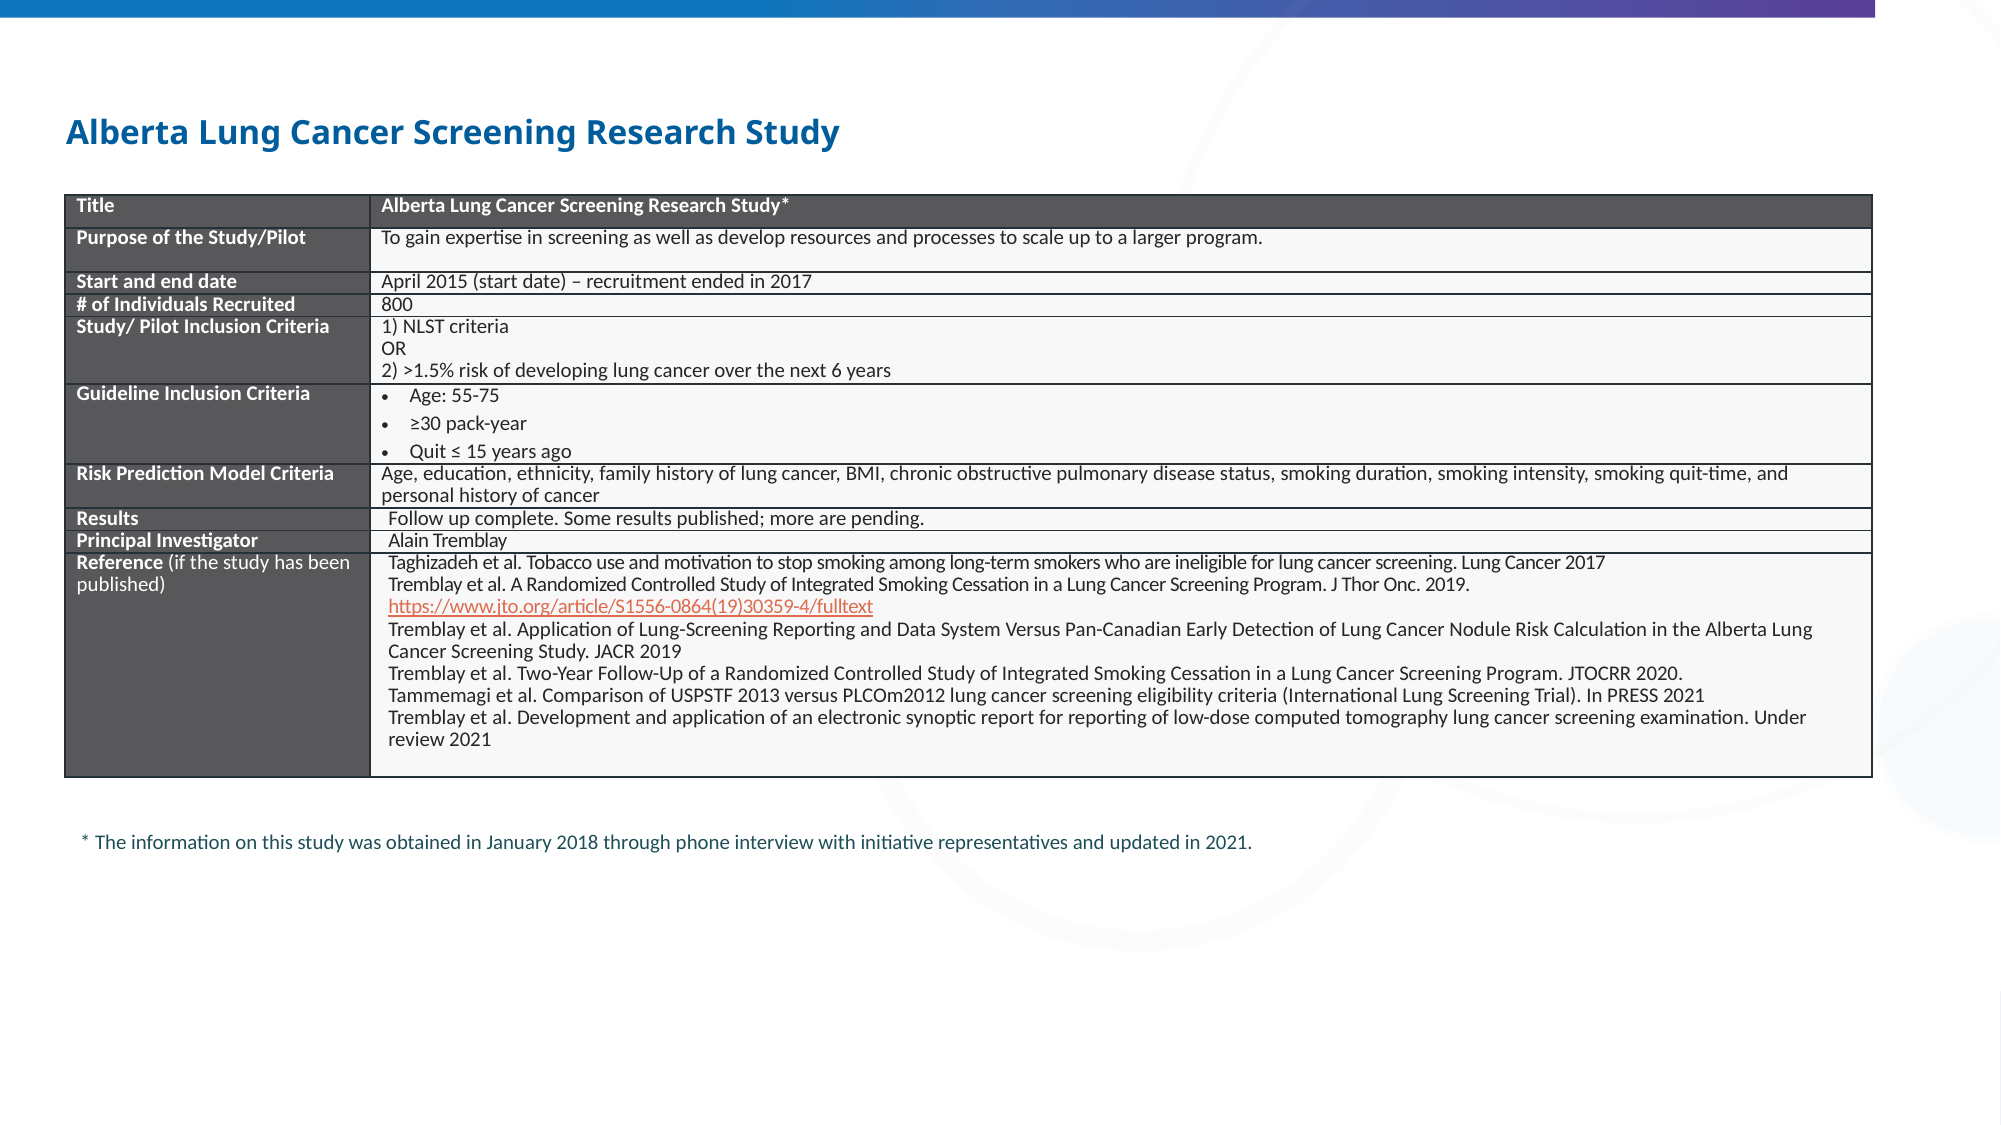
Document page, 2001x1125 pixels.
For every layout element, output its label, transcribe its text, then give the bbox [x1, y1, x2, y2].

table_cell Start and end date [66, 273, 369, 293]
table_cell Follow up complete. Some results published; more are pending. [371, 509, 1871, 530]
table_cell Guideline Inclusion Criteria [66, 385, 369, 463]
table_cell Reference (if the study has been published) [66, 554, 369, 776]
table_header Title [66, 196, 369, 227]
table_cell Principal Investigator [66, 531, 369, 552]
picture [0, 0, 2001, 1125]
table_cell Purpose of the Study/Pilot [66, 229, 369, 271]
table_cell Results [66, 509, 369, 530]
text_box * The information on this study was obtained in January 2018 through phone interview with initiative representatives and updated in 2021. [65, 819, 1544, 861]
table_header Alberta Lung Cancer Screening Research Study* [371, 196, 1871, 227]
table_cell Age: 55-75 ≥30 pack-year Quit ≤ 15 years ago [371, 385, 1871, 463]
table_cell 1) NLST criteria OR 2) >1.5% risk of developing lung cancer over the next 6 years [371, 317, 1871, 383]
table_cell Risk Prediction Model Criteria [66, 465, 369, 507]
table_cell To gain expertise in screening as well as develop resources and processes to scale up to a larger program. [371, 229, 1871, 271]
table_cell Study/ Pilot Inclusion Criteria [66, 317, 369, 383]
table_cell # of Individuals Recruited [66, 295, 369, 316]
table_cell April 2015 (start date) – recruitment ended in 2017 [371, 273, 1871, 293]
table_cell Age, education, ethnicity, family history of lung cancer, BMI, chronic obstructive pulmonary disease status, smoking duration, smoking intensity, smoking quit-time, and personal history of cancer [371, 465, 1871, 507]
table_cell 800 [371, 295, 1871, 316]
title Alberta Lung Cancer Screening Research Study [50, 71, 1754, 196]
table_cell Alain Tremblay [371, 531, 1871, 552]
table_cell Taghizadeh et al. Tobacco use and motivation to stop smoking among long-term smokers who are ineligible for lung cancer screening. Lung Cancer 2017 Tremblay et al. A Randomized Controlled Study of Integrated Smoking Cessation in a Lung Cancer Screening Program. J Thor Onc. 2019. https://www.jto.org/article/S1556-0864(19)30359-4/fulltext Tremblay et al. Application of Lung-Screening Reporting and Data System Versus Pan-Canadian Early Detection of Lung Cancer Nodule Risk Calculation in the Alberta Lung Cancer Screening Study. JACR 2019 Tremblay et al. Two-Year Follow-Up of a Randomized Controlled Study of Integrated Smoking Cessation in a Lung Cancer Screening Program. JTOCRR 2020. Tammemagi et al. Comparison of USPSTF 2013 versus PLCOm2012 lung cancer screening eligibility criteria (International Lung Screening Trial). In PRESS 2021 Tremblay et al. Development and application of an electronic synoptic report for reporting of low-dose computed tomography lung cancer screening examination. Under review 2021 [371, 554, 1871, 776]
